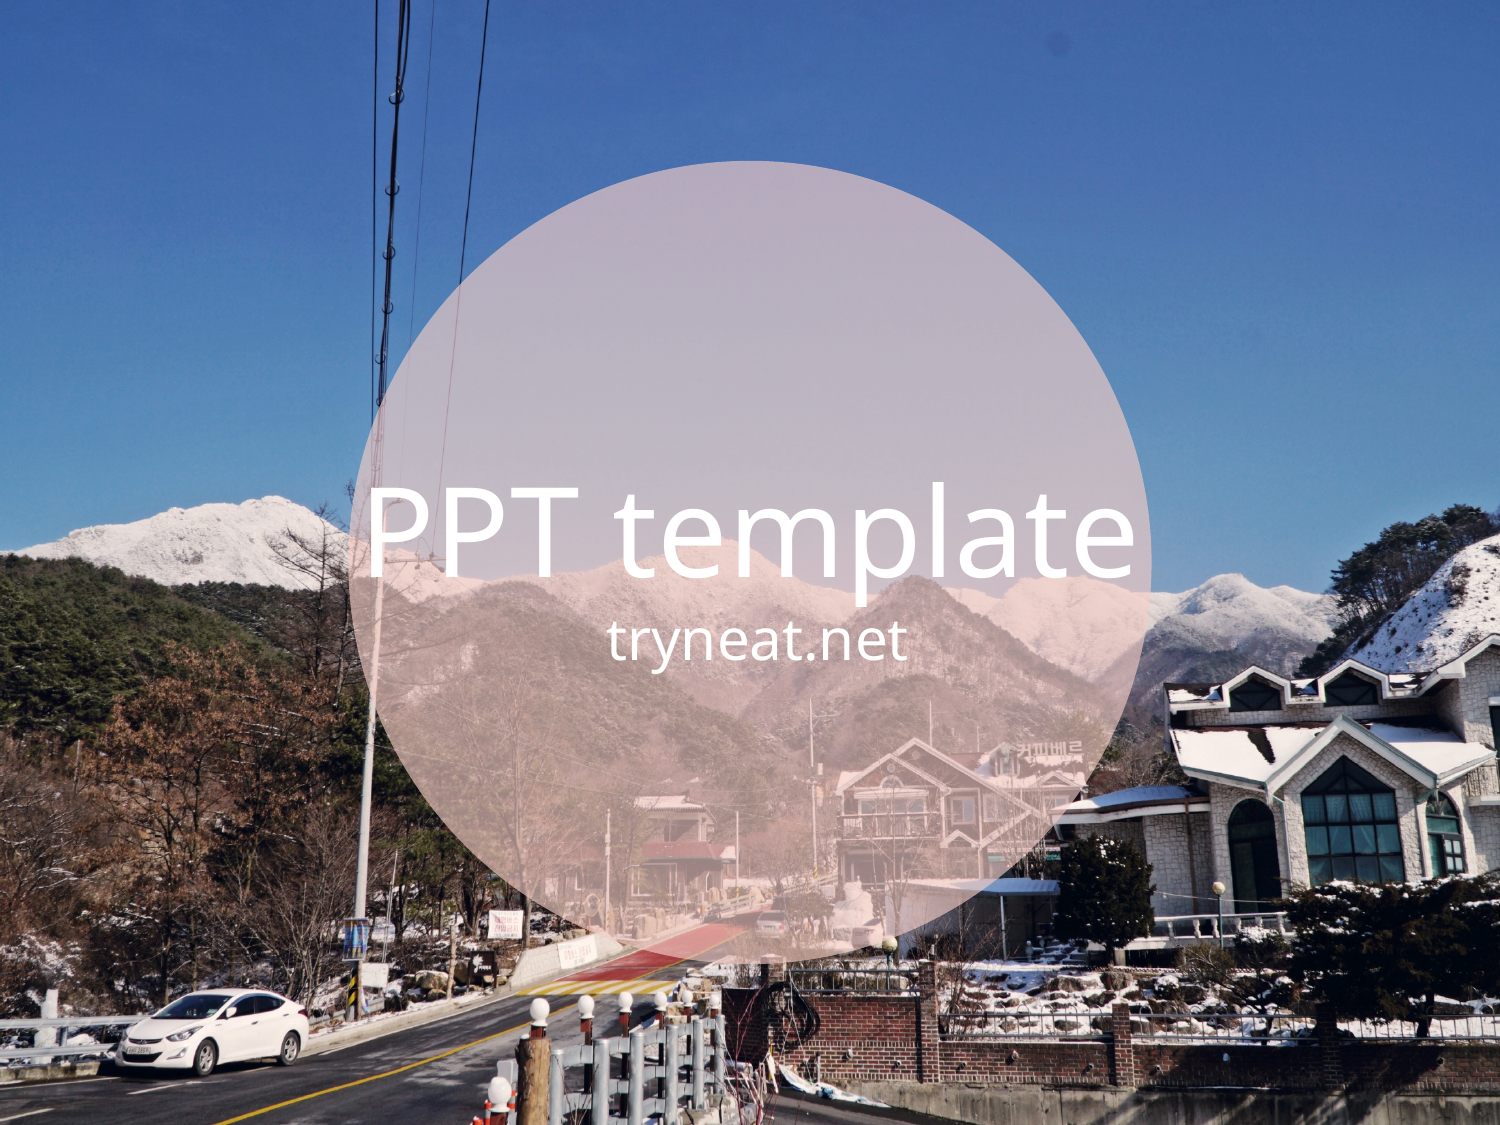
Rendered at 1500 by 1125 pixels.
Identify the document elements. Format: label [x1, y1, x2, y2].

text_box [0, 0, 1500, 1125]
